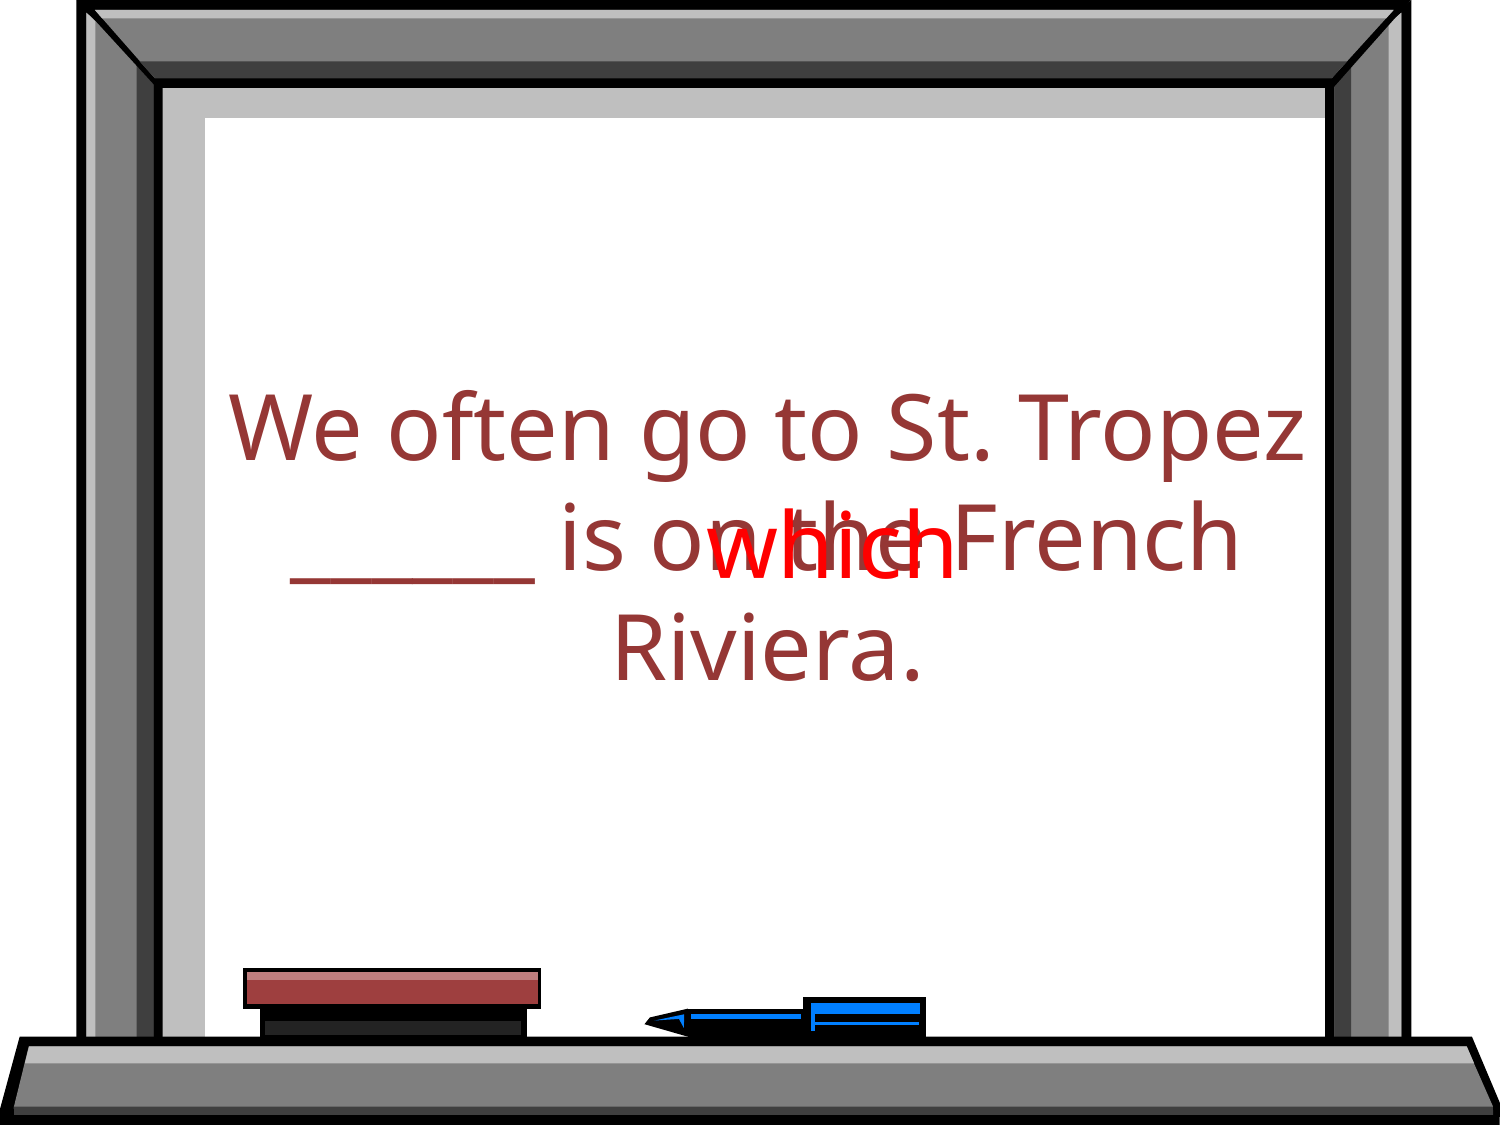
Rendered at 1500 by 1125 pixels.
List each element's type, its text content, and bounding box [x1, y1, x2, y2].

text_box We often go to St. Tropez ______ is on the French Riviera. [135, 361, 1400, 707]
text_box which [620, 479, 1046, 605]
